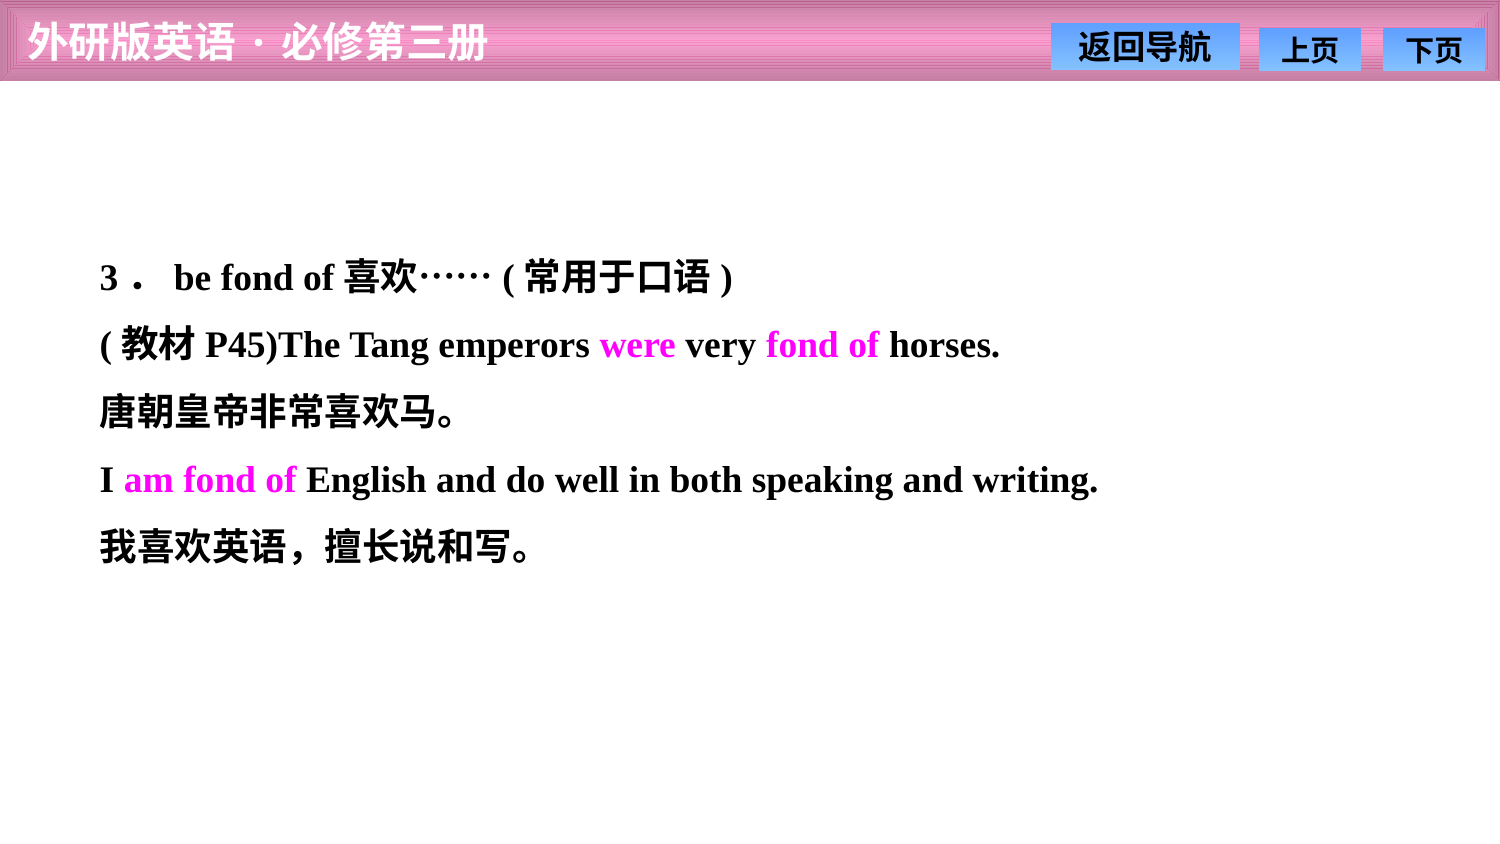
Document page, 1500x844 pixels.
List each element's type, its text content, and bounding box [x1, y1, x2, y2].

list 3．be fond of喜欢……(常用于口语) (教材P45)The Tang emperors were very fond of horses. 唐朝皇帝非常喜欢马。 I am fond of English and do well in both speaking and writing. 我喜欢英语，擅长说和写。 [88, 224, 1406, 577]
